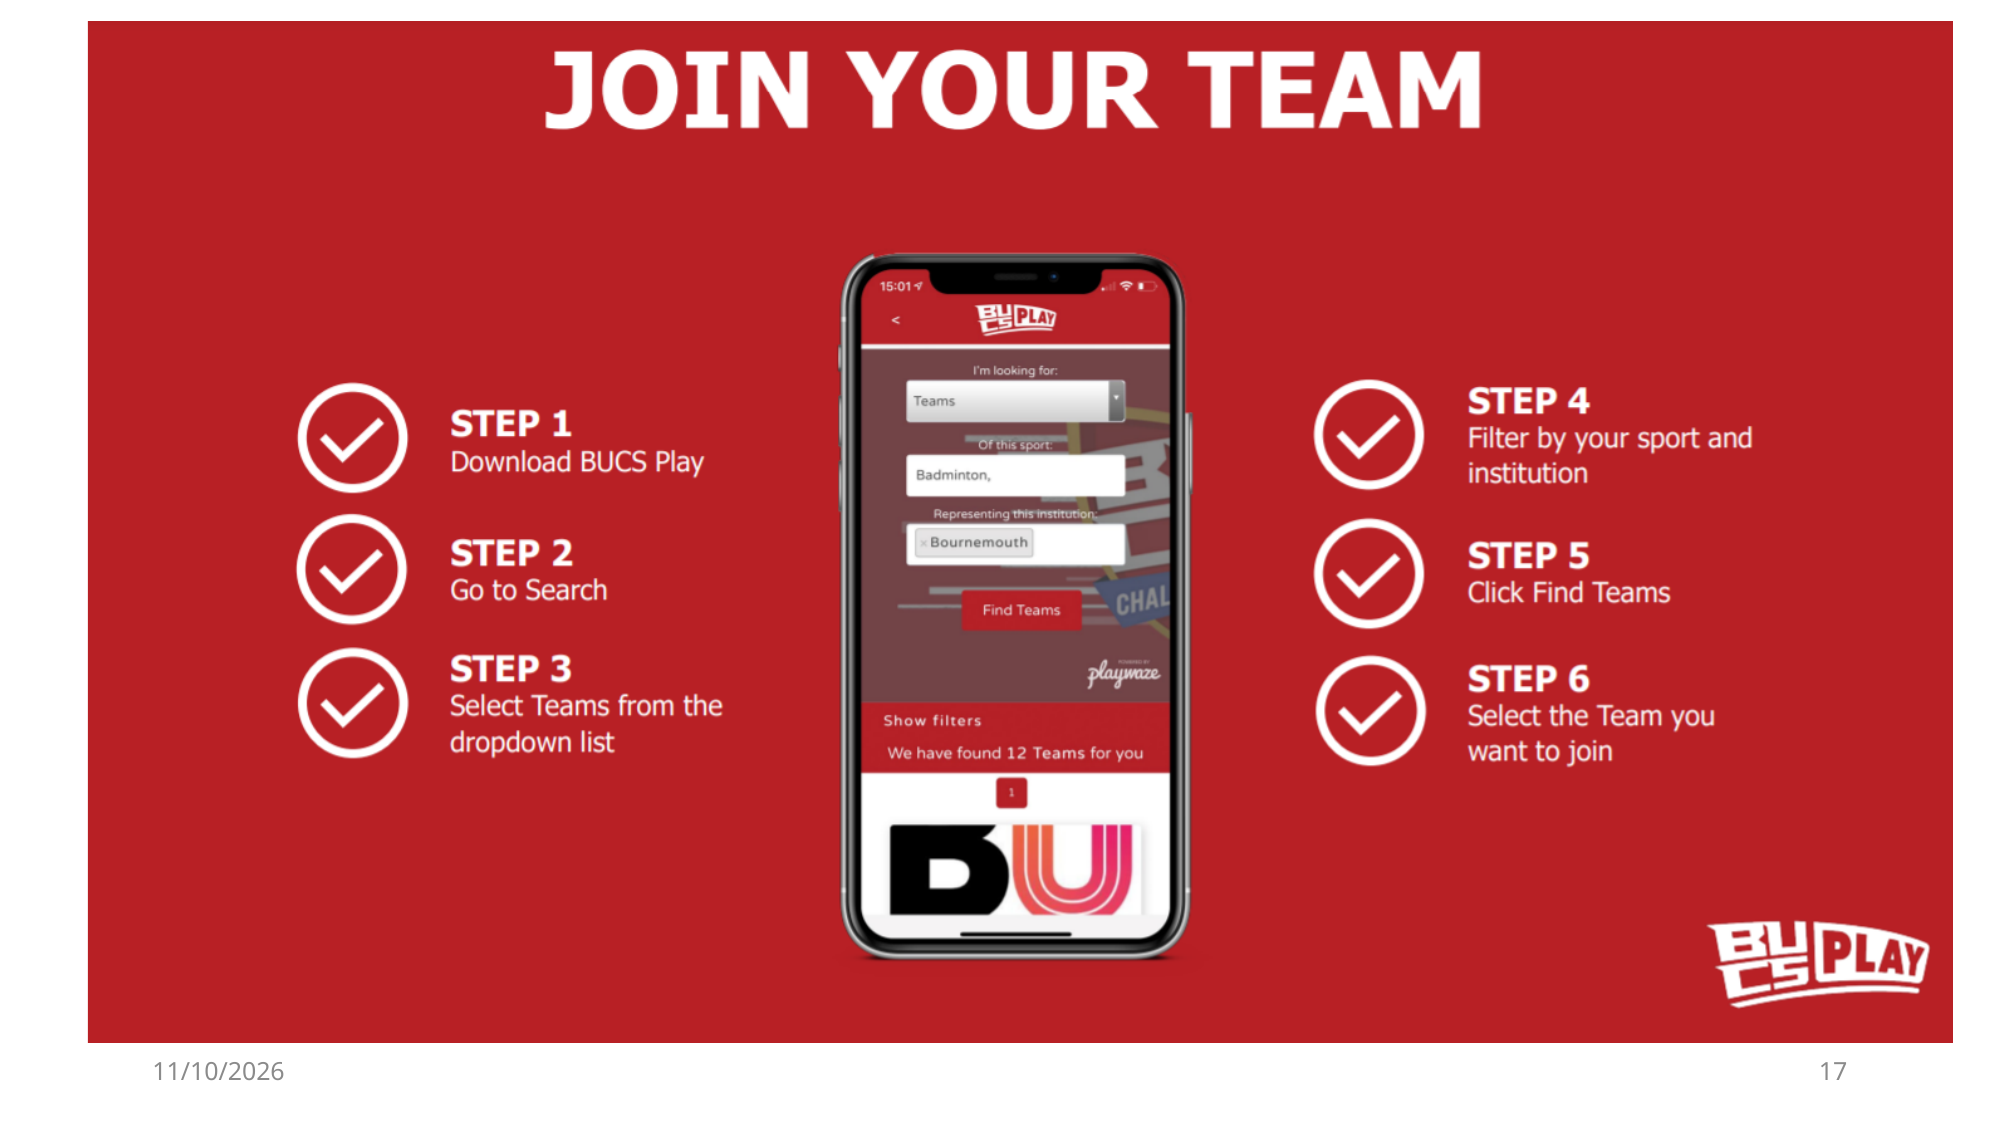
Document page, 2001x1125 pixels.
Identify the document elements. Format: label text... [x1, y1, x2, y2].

slide_number 17 [1412, 1043, 1863, 1103]
picture [87, 21, 1953, 1043]
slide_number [137, 1043, 588, 1103]
